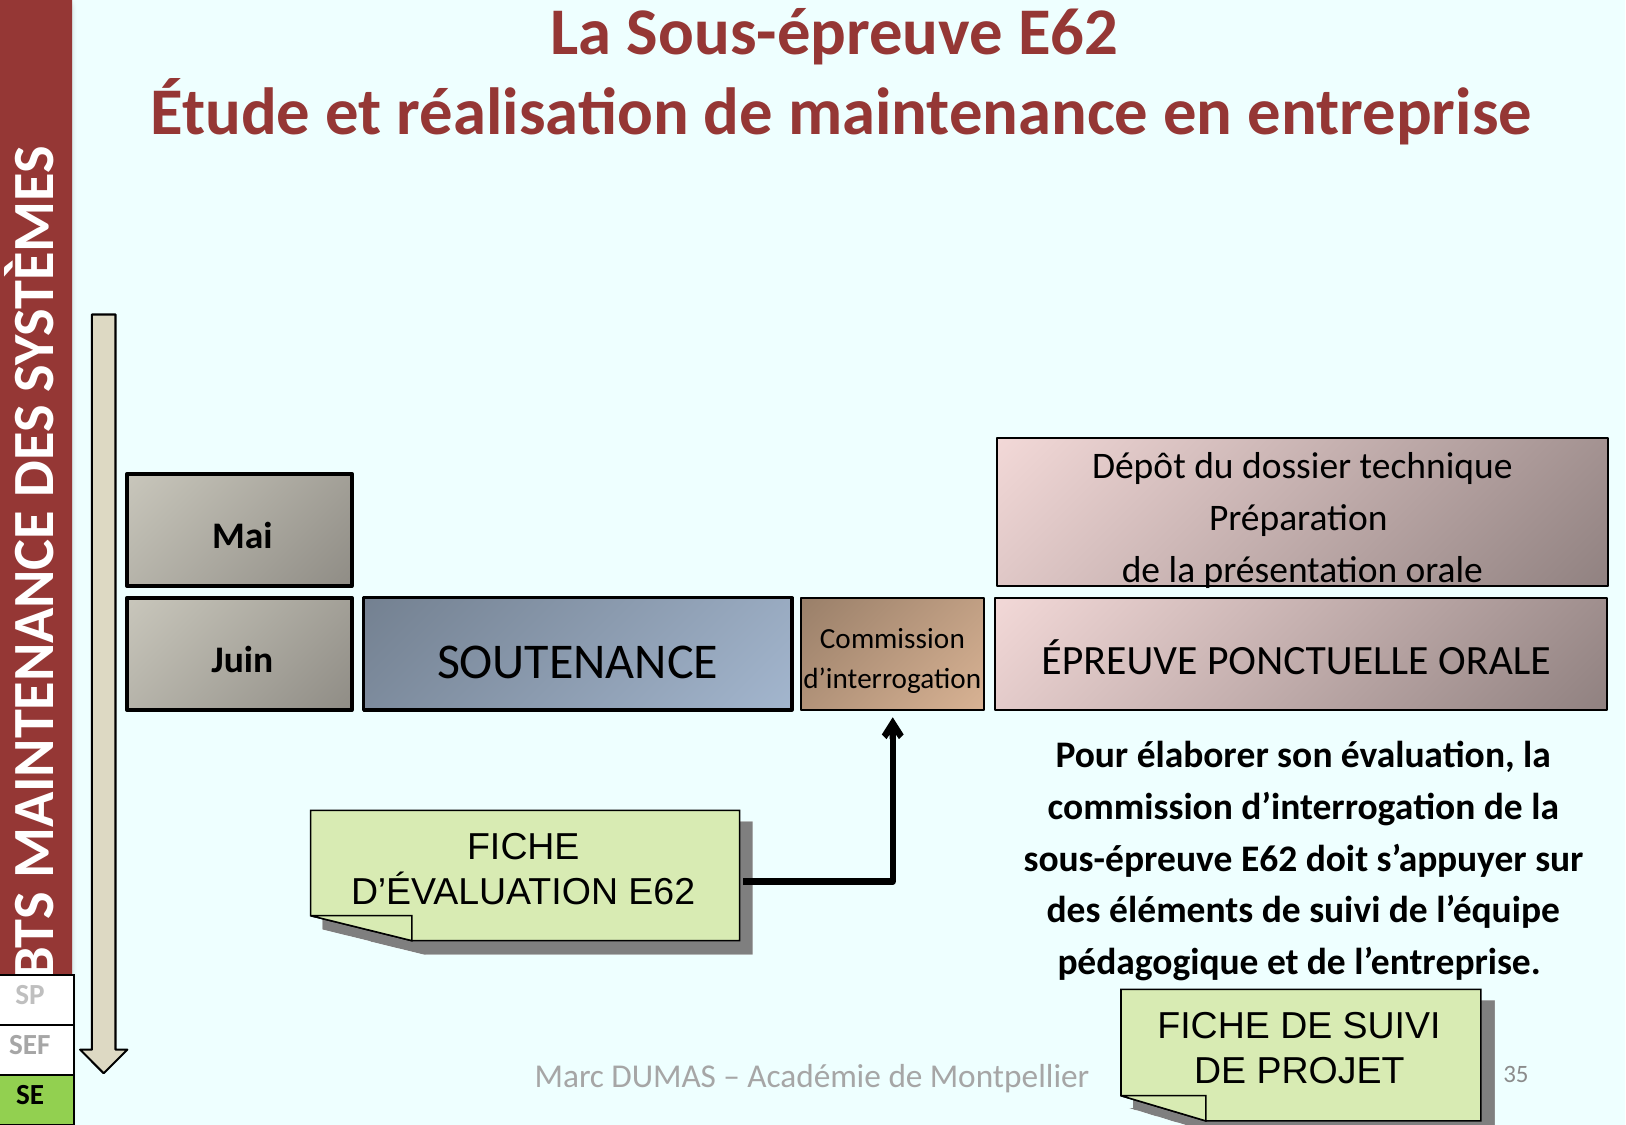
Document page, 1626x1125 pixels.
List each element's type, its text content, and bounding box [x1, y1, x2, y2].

table_header SP [0, 976, 73, 1024]
text_box Marc DUMAS – Académie de Montpellier [257, 1046, 1368, 1102]
text_box Pour élaborer son évaluation, la commission d’interrogation de la sous-épreuve E62 doit s’appuyer sur des éléments de suivi de l’équipe pédagogique et de l’entreprise. [1001, 715, 1606, 990]
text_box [308, 717, 893, 941]
text_box La Sous-épreuve E62 Étude et réalisation de maintenance en entreprise [127, 0, 1557, 135]
table_cell SE [0, 1076, 73, 1124]
table_cell SEF [0, 1026, 73, 1074]
text_box Mai [127, 473, 352, 587]
text_box FICHE DE SUIVI DE PROJET [1120, 989, 1481, 1121]
text_box SOUTENANCE [363, 597, 792, 711]
text_box [80, 314, 128, 1074]
slide_number 35 [1494, 1042, 1544, 1103]
text_box Commission d’interrogation [800, 597, 985, 711]
text_box Dépôt du dossier technique Préparation de la présentation orale [996, 438, 1609, 587]
text_box Juin [127, 597, 352, 711]
text_box ÉPREUVE PONCTUELLE ORALE [995, 597, 1607, 711]
